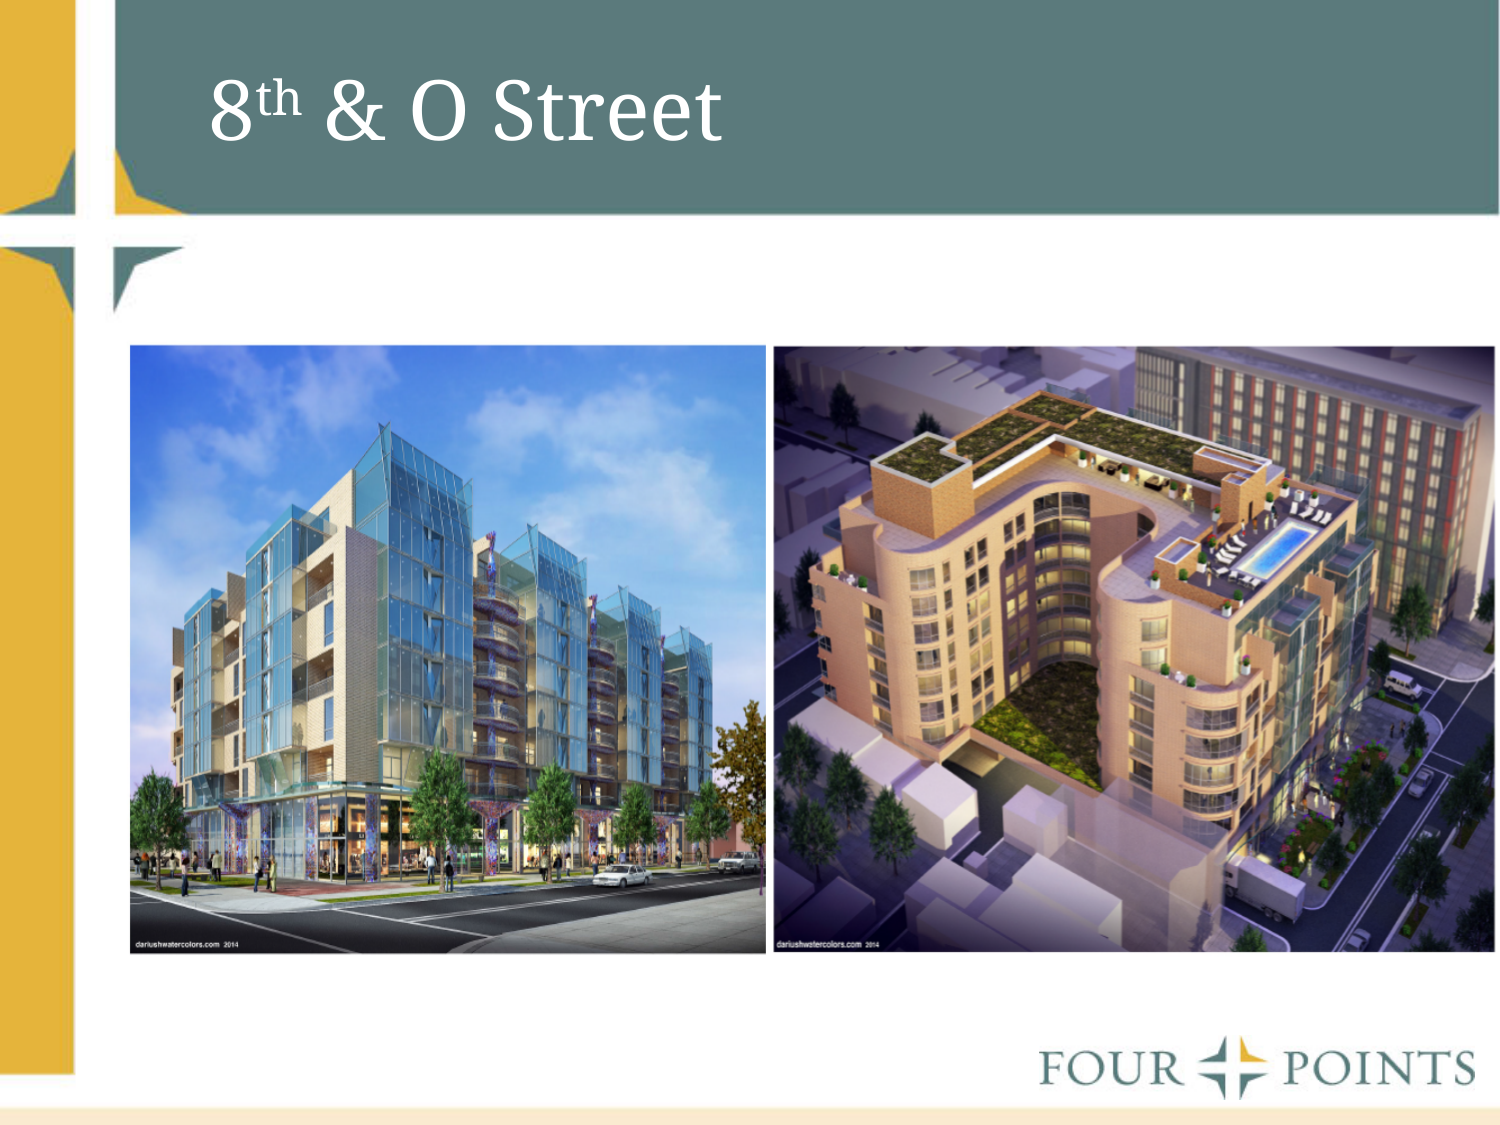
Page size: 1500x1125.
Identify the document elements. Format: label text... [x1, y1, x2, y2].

text_box 8th & O Street [193, 49, 1150, 183]
picture [0, 0, 1500, 1125]
